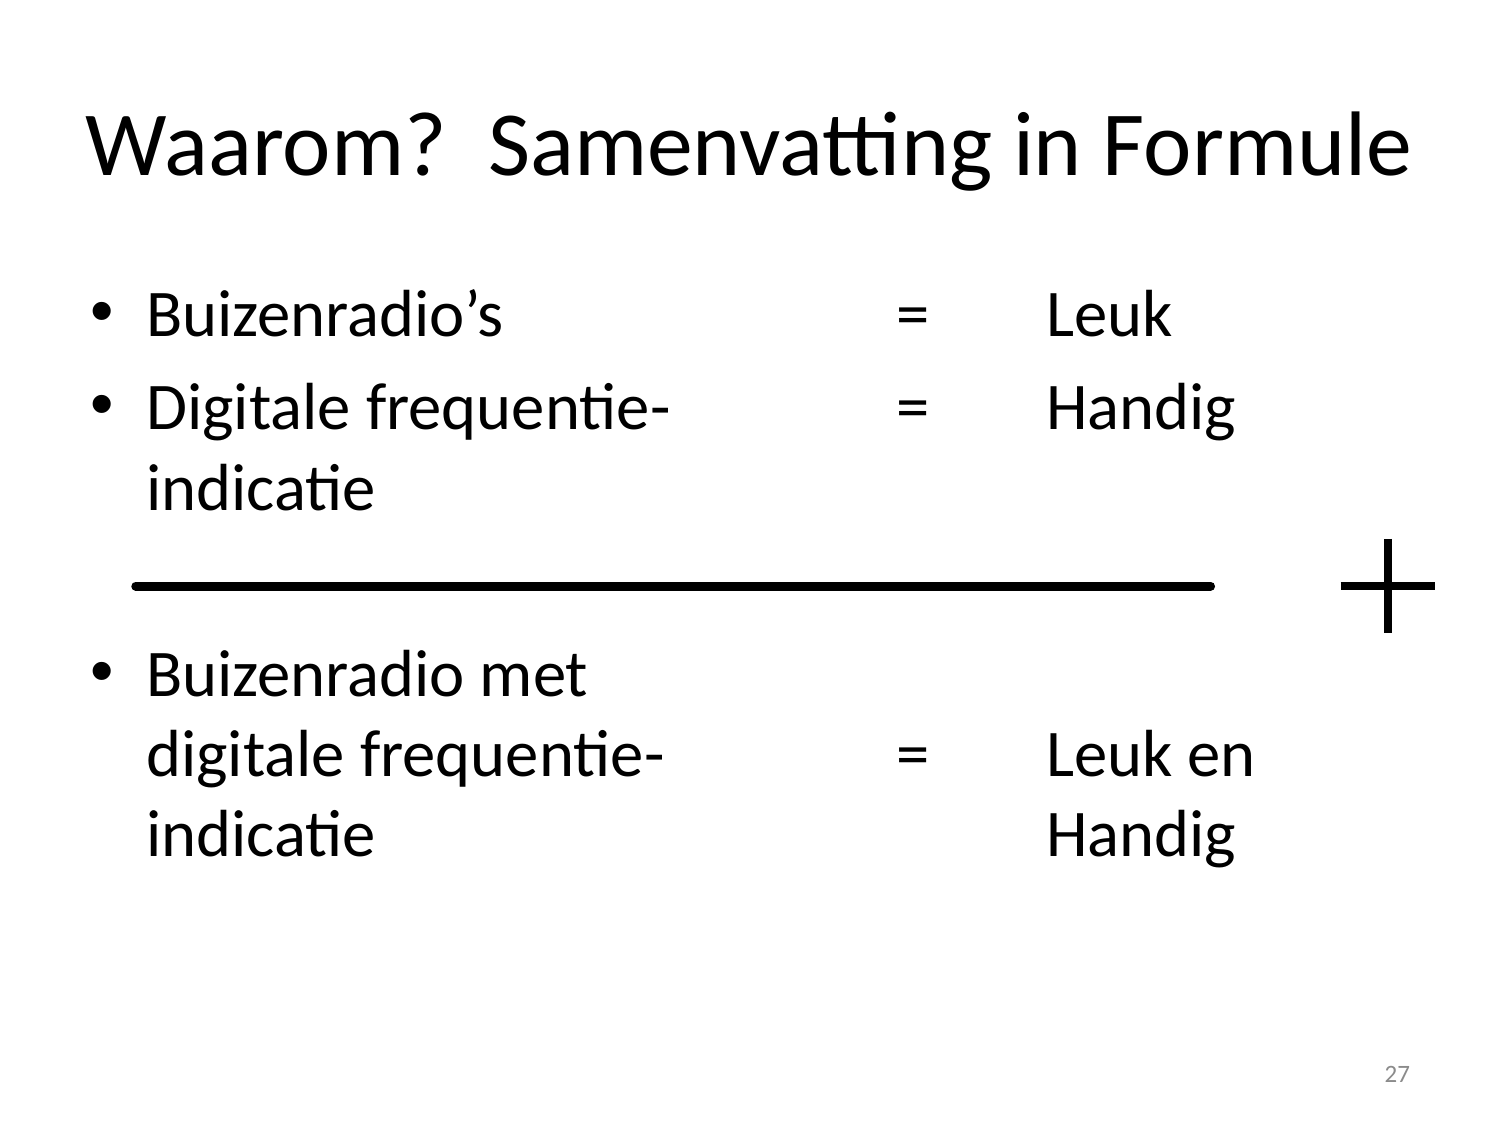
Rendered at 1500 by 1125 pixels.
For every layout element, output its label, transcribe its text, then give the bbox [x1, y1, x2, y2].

list Buizenradio’s = Leuk Digitale frequentie- = Handig indicatie Buizenradio met digitale frequentie- = Leuk en indicatie Handig [75, 262, 1425, 1005]
title Waarom? Samenvatting in Formule [0, 45, 1500, 233]
slide_number 27 [1074, 1042, 1425, 1103]
